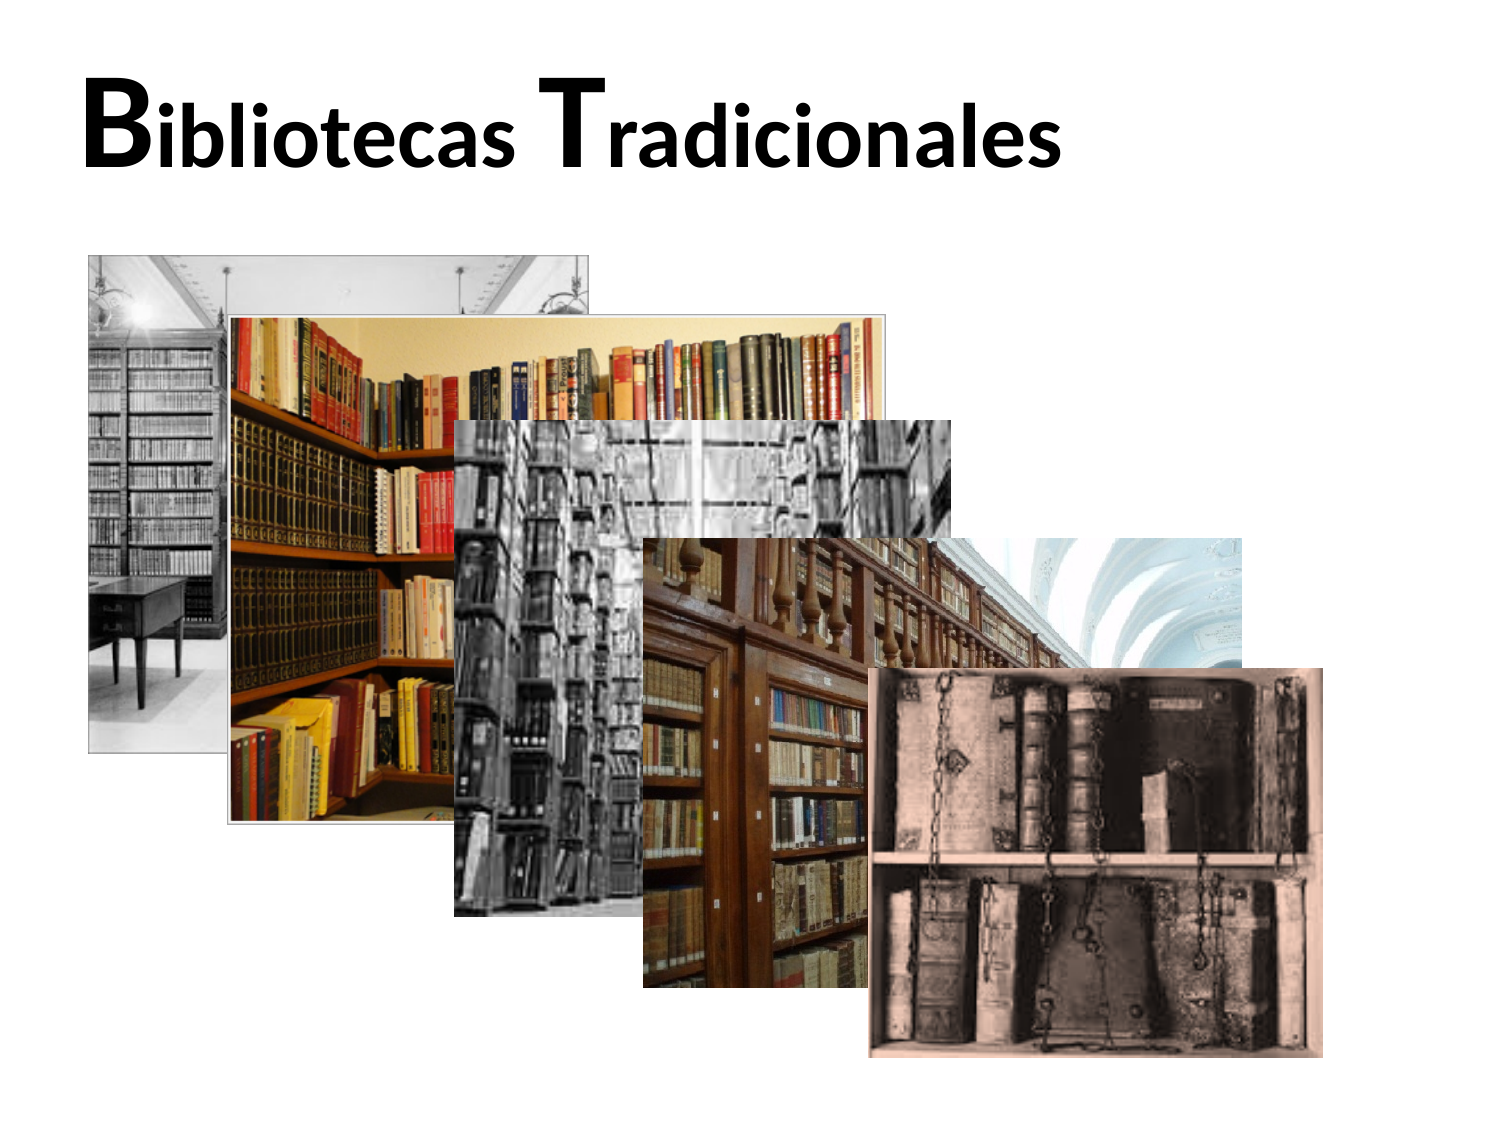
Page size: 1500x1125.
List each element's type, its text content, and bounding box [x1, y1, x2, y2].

title Bibliotecas Tradicionales [0, 19, 1247, 207]
picture [88, 255, 1323, 1058]
